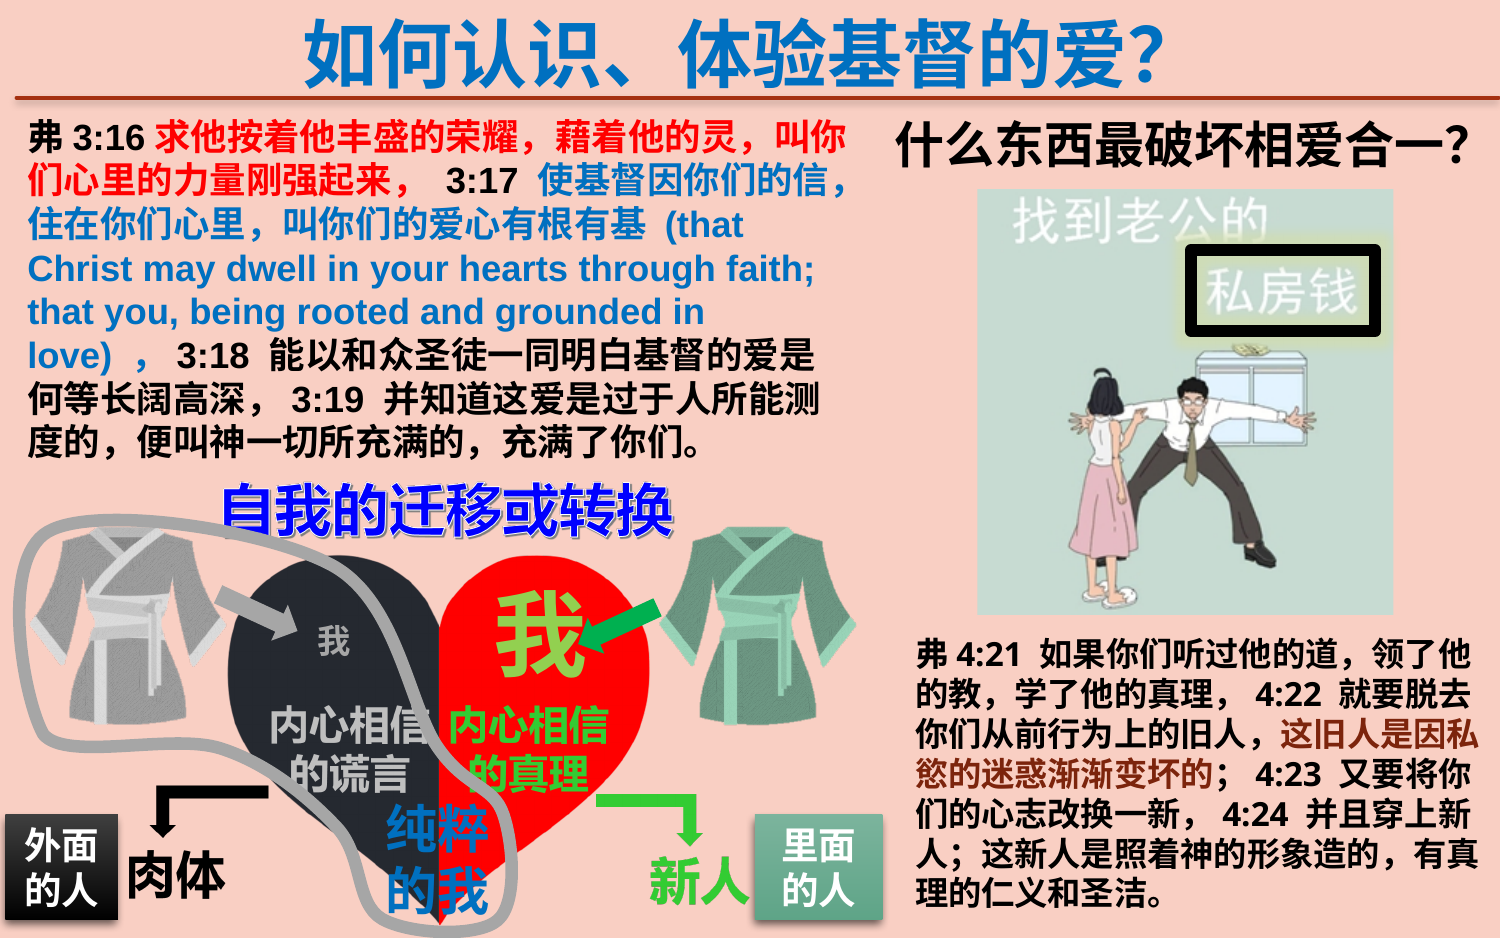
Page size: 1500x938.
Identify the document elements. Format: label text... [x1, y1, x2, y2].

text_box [5, 471, 883, 938]
text_box 弗4:21 如果你们听过他的道，领了他的教，学了他的真理，4:22 就要脱去你们从前行为上的旧人，这旧人是因私慾的迷惑渐渐变坏的；4:23 又要将你们的心志改换一新，4:24 并且穿上新人；这新人是照着神的形象造的，有真理的仁义和圣洁。 [900, 625, 1500, 920]
text_box 什么东西最破坏相爱合一？ [879, 105, 1500, 181]
text_box 弗3:16求他按着他丰盛的荣耀，藉着他的灵，叫你们心里的力量刚强起来， 3:17 使基督因你们的信，住在你们心里，叫你们的爱心有根有基 (that Christ may dwell in your hearts through faith; that you, being rooted and grounded in love) ，3:18 能以和众圣徒一同明白基督的爱是何等长阔高深，3:19 并知道这爱是过于人所能测度的，便叫神一切所充满的，充满了你们。 [12, 106, 863, 470]
text_box 如何认识、体验基督的爱？ [287, 0, 1188, 97]
picture [977, 189, 1394, 616]
